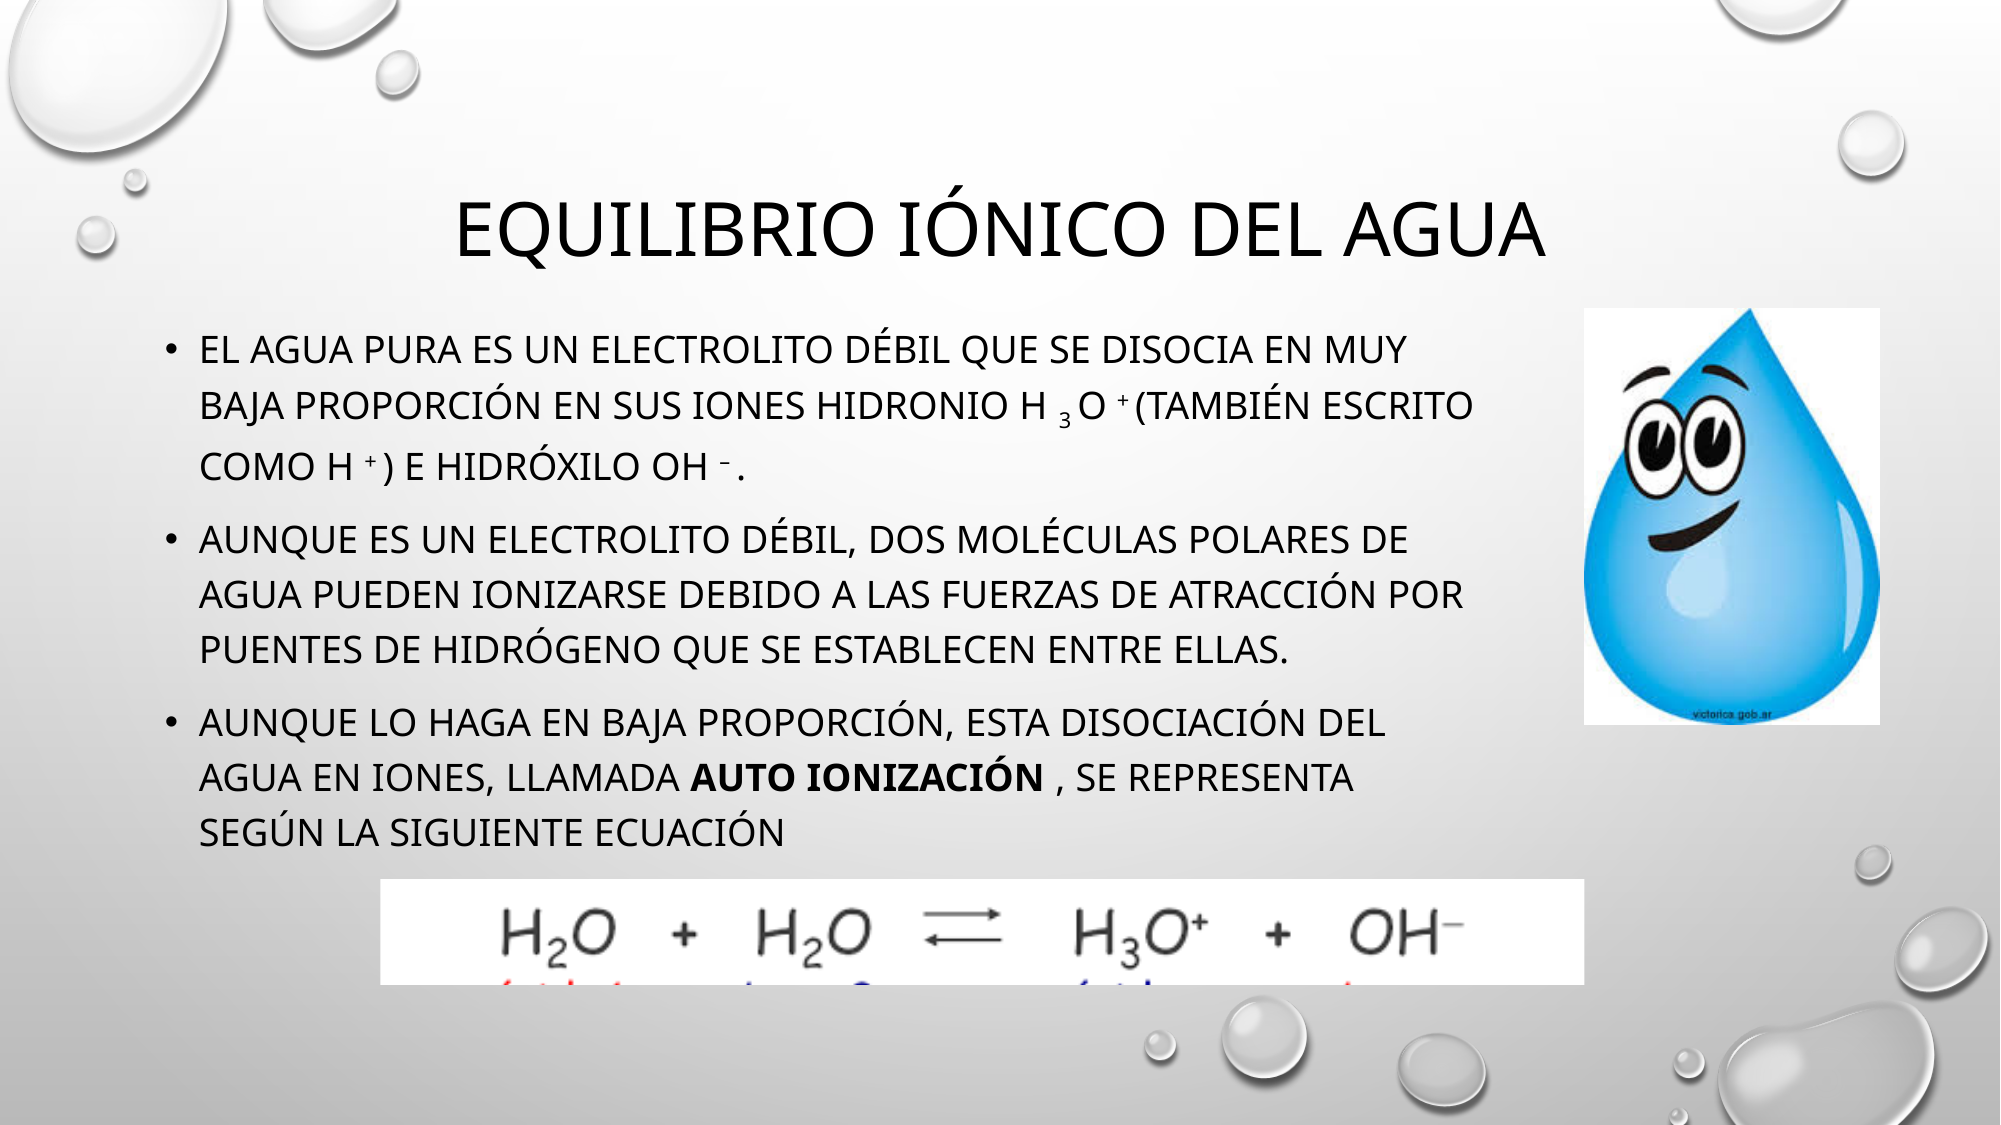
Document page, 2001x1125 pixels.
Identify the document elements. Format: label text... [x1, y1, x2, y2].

picture [0, 0, 2000, 1125]
list El agua pura es un electrolito débil que se disocia en muy baja proporción en sus iones hidronio H 3 O + (también escrito como H + ) e hidróxilo OH – . Aunque es un electrolito débil, dos moléculas polares de agua pueden ionizarse debido a las fuerzas de atracción por puentes de hidrógeno que se establecen entre ellas. Aunque lo haga en baja proporción, esta disociación del agua en iones, llamada auto ionización , se representa según la siguiente ecuación [149, 309, 1496, 871]
title Equilibrio iónico del agua [149, 101, 1851, 364]
